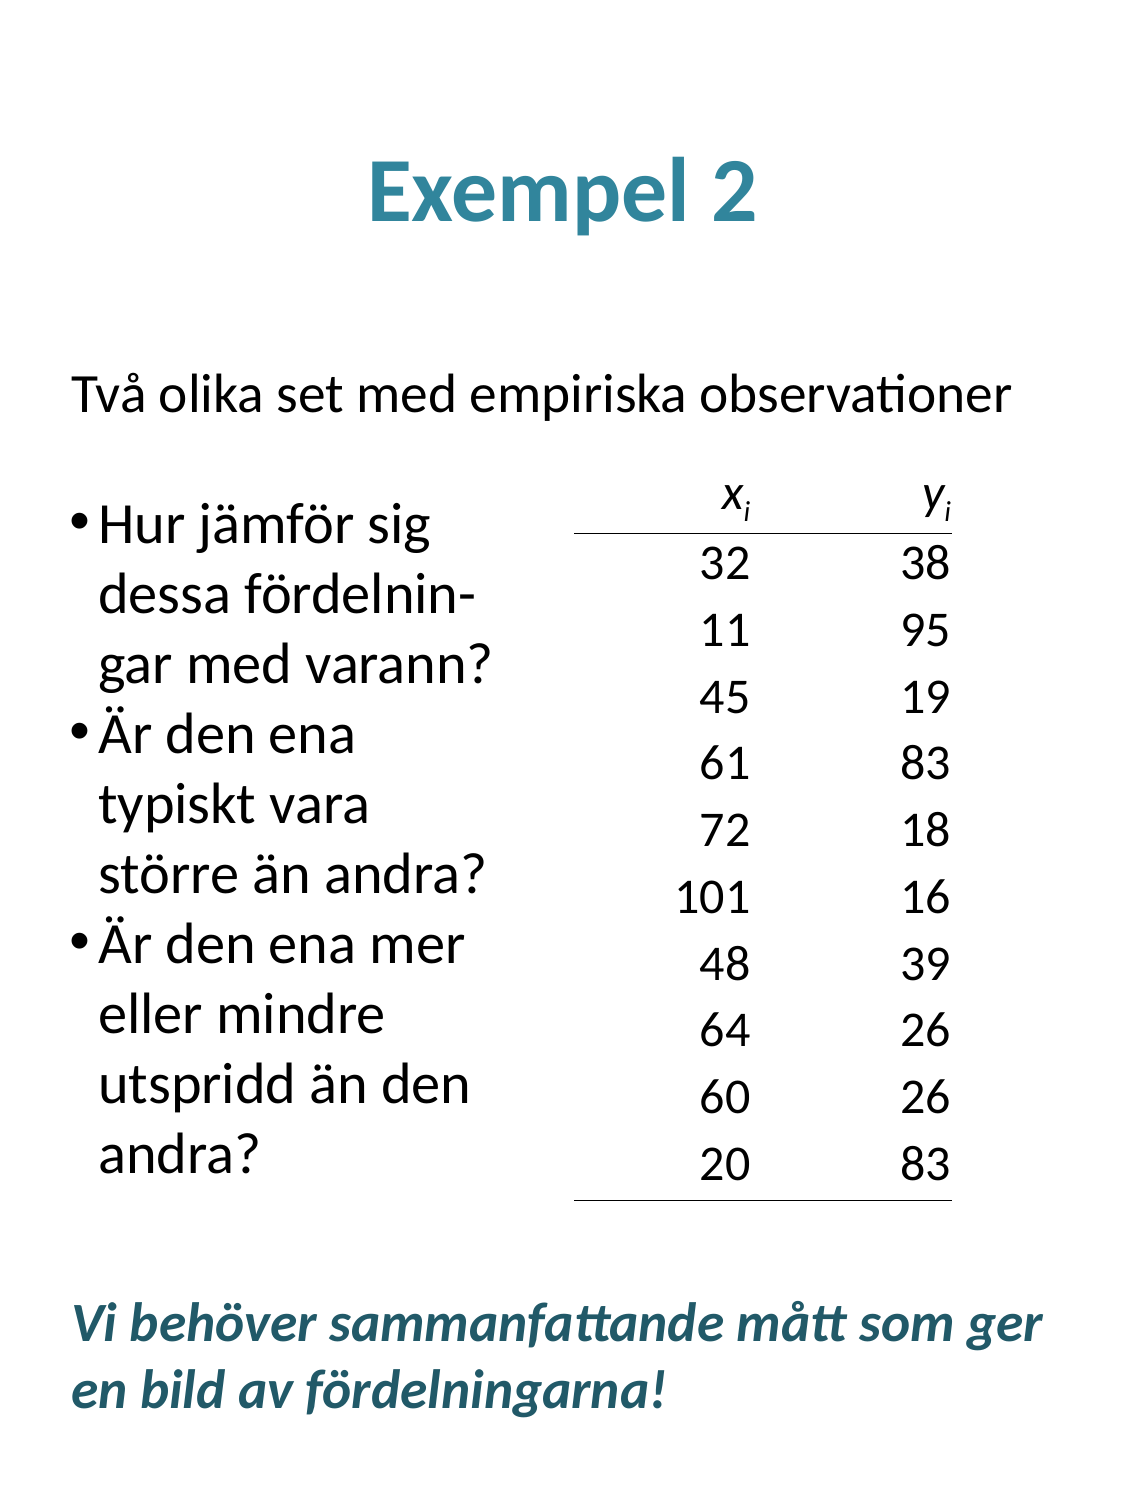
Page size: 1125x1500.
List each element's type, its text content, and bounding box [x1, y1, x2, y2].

table_cell 26 [751, 1067, 952, 1134]
table_header xi [574, 466, 751, 533]
table_cell 32 [574, 534, 751, 600]
table_cell 64 [574, 1000, 751, 1067]
table_cell 39 [751, 934, 952, 1000]
table_cell 26 [751, 1000, 952, 1067]
table_cell 83 [751, 1134, 952, 1200]
table_cell 19 [751, 667, 952, 733]
table_cell 101 [574, 867, 751, 934]
table_cell 83 [751, 733, 952, 800]
table_cell 38 [751, 534, 952, 600]
table_cell 72 [574, 800, 751, 867]
table_cell 45 [574, 667, 751, 733]
table_cell 18 [751, 800, 952, 867]
table_cell 48 [574, 934, 751, 1000]
table_cell 16 [751, 867, 952, 934]
title Exempel 2 [56, 60, 1069, 310]
list Två olika set med empiriska observationer Vi behöver sammanfattande mått som ger en bild av fördelningarna! [56, 350, 1083, 1428]
table_header yi [751, 466, 952, 533]
table_cell 20 [574, 1134, 751, 1200]
table_cell 11 [574, 600, 751, 667]
table_cell 60 [574, 1067, 751, 1134]
text_box Hur jämför sig dessa fördelnin-gar med varann? Är den ena typiskt vara större än andra? Är den ena mer eller mindre utspridd än den andra? [54, 478, 528, 1193]
table_cell 95 [751, 600, 952, 667]
table_cell 61 [574, 733, 751, 800]
